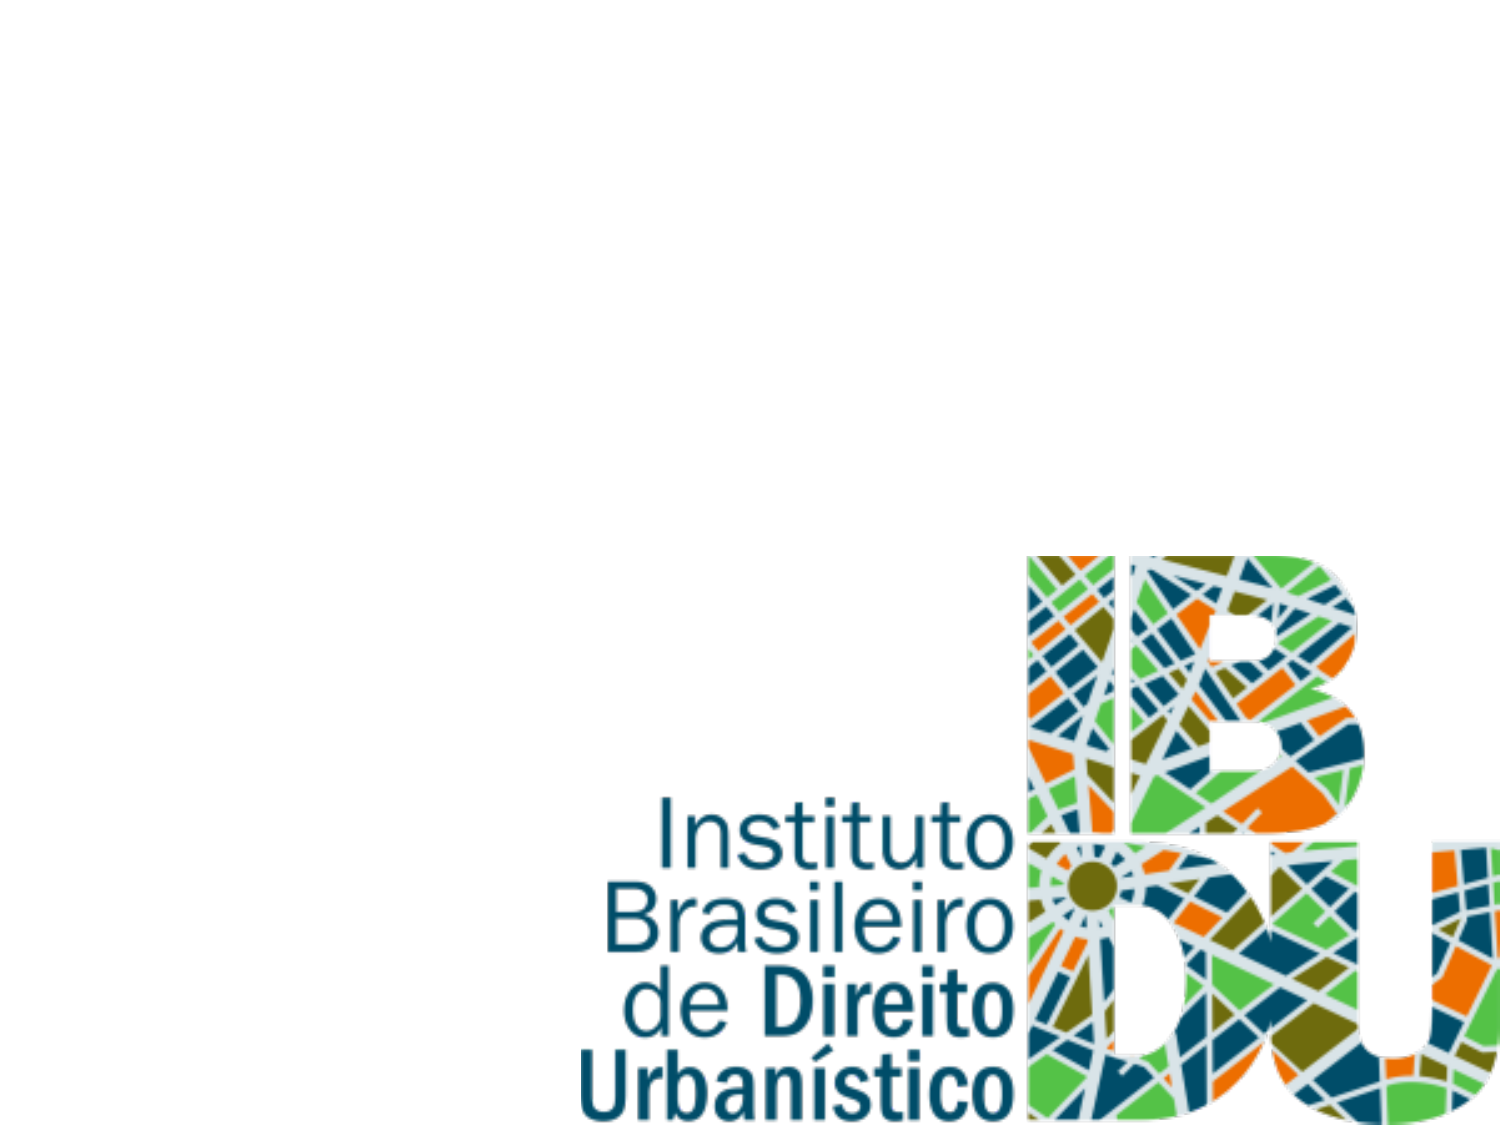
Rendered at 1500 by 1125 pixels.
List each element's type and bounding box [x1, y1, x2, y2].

list [581, 555, 1500, 1125]
